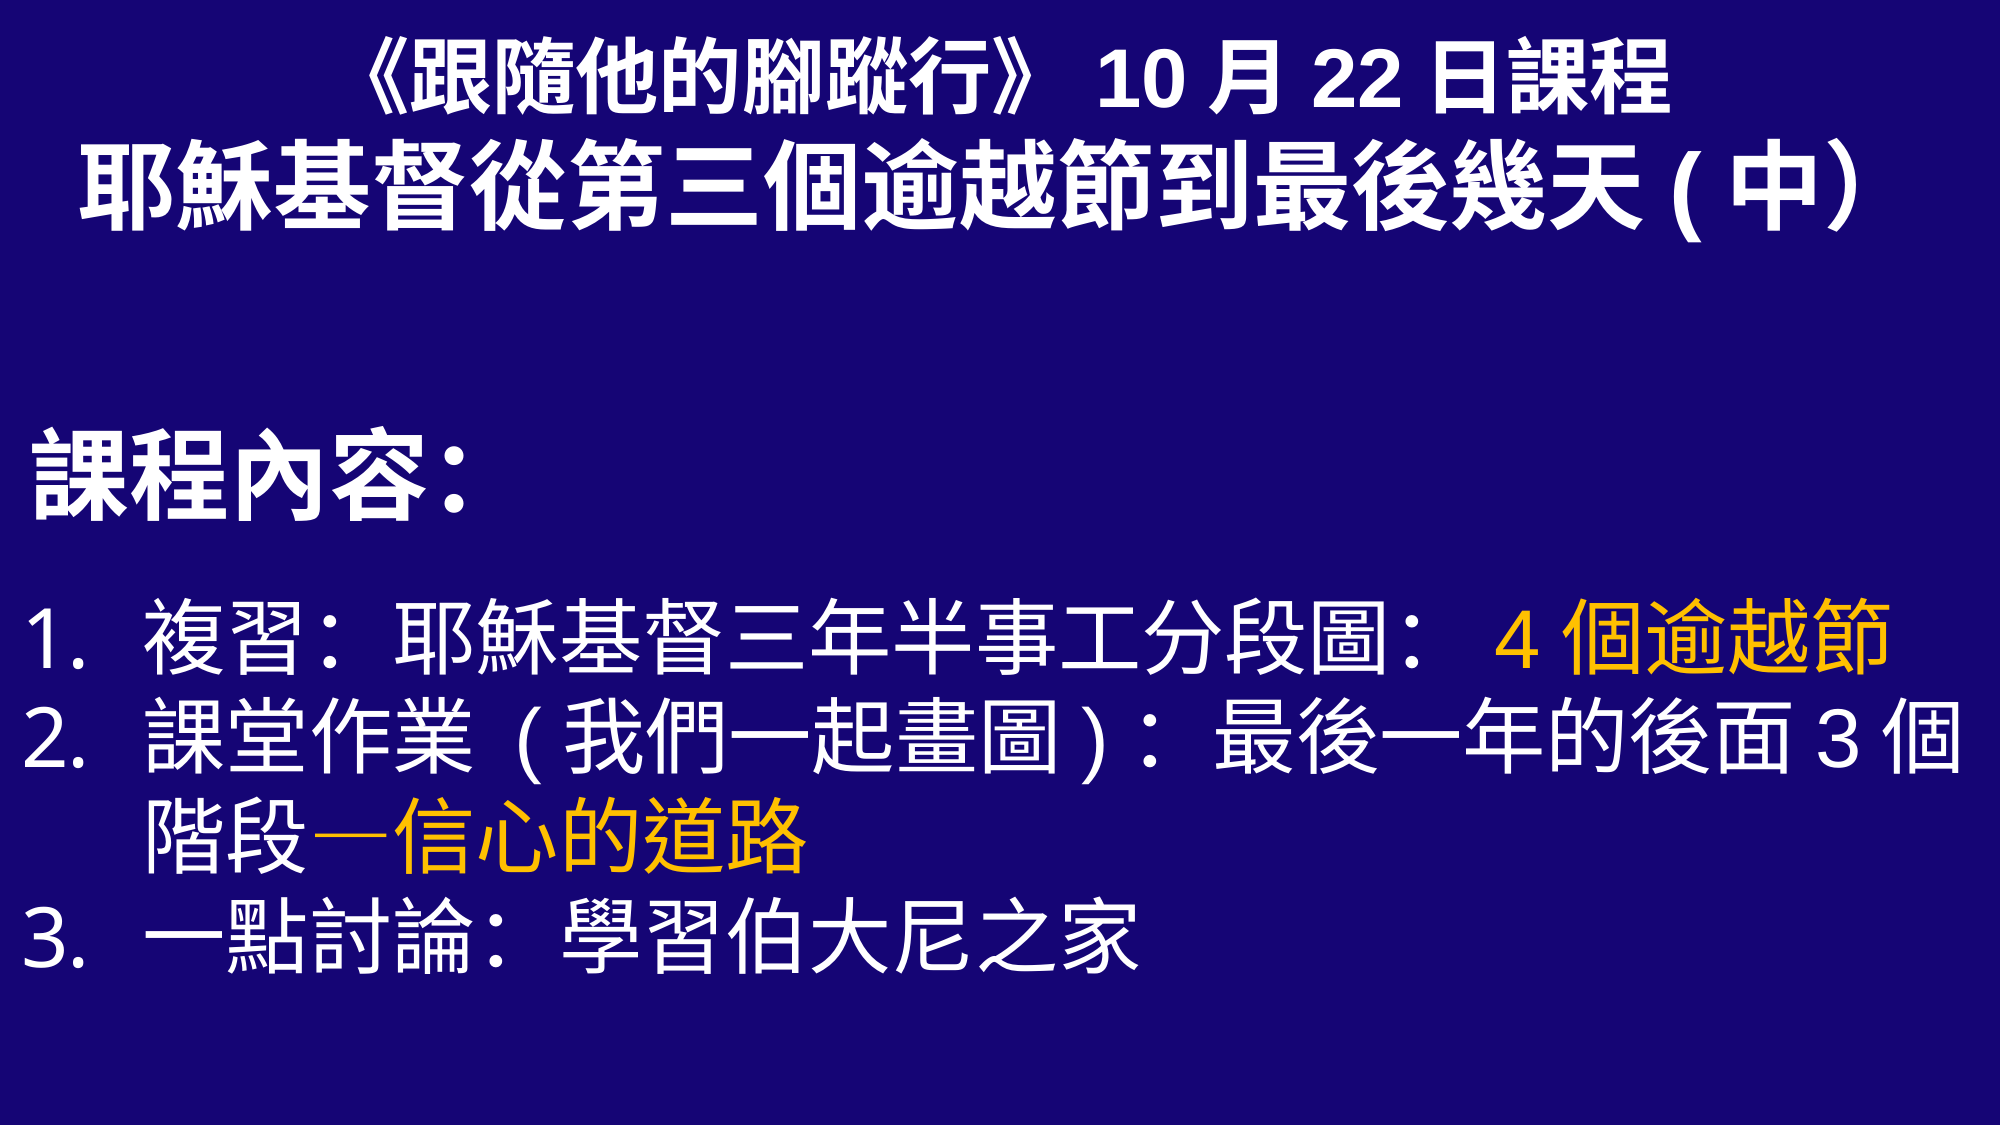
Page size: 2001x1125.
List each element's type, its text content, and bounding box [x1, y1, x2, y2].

text_box 複習：耶穌基督三年半事工分段圖：4個逾越節 課堂作業 (我們一起畫圖)：最後一年的後面3個階段—信心的道路 一點討論：學習伯大尼之家 [6, 577, 1993, 992]
text_box 《跟隨他的腳蹤行》10月22日課程 耶穌基督從第三個逾越節到最後幾天(中） [63, 16, 1937, 249]
text_box 課程內容： [15, 405, 545, 541]
